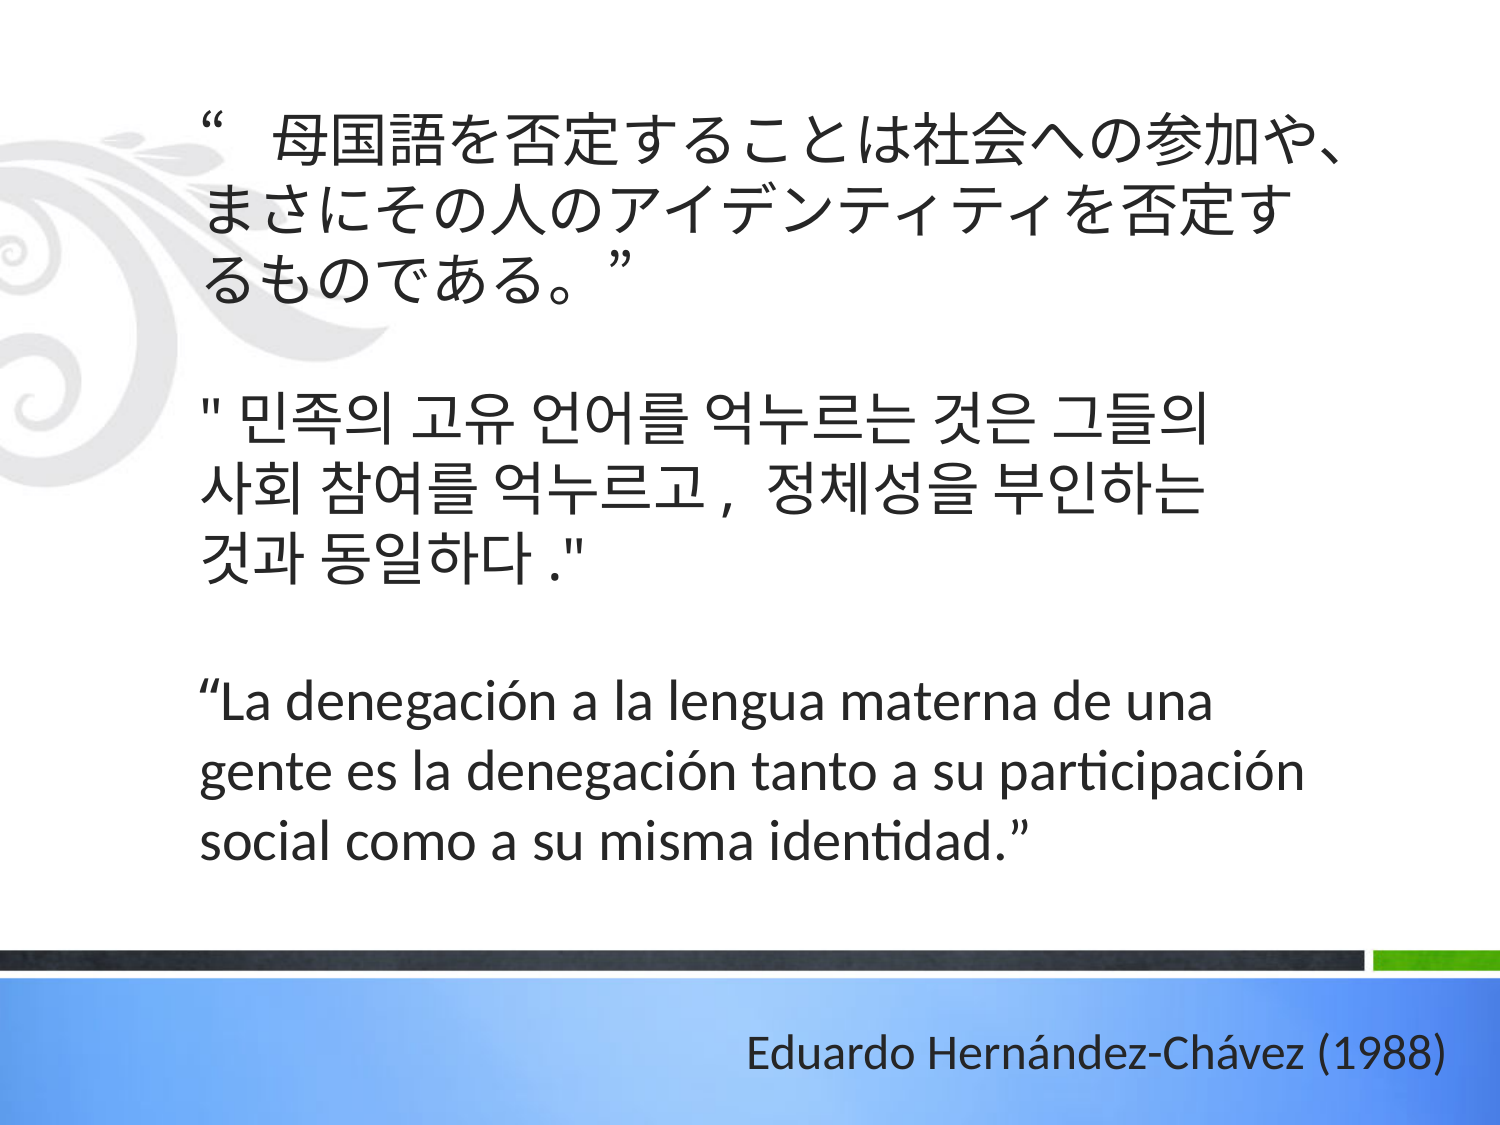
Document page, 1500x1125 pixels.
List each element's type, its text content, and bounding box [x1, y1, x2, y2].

picture [0, 0, 1500, 1125]
text_box Eduardo Hernández-Chávez (1988) [712, 1012, 1463, 1088]
title “母国語を否定することは社会への参加や、まさにその人のアイデンティティを否定するものである。” "민족의 고유 언어를 억누르는 것은 그들의 사회 참여를 억누르고, 정체성을 부인하는 것과 동일하다." “La denegación a la lengua materna de una gente es la denegación tanto a su participación social como a su misma identidad.” [184, 75, 1335, 900]
